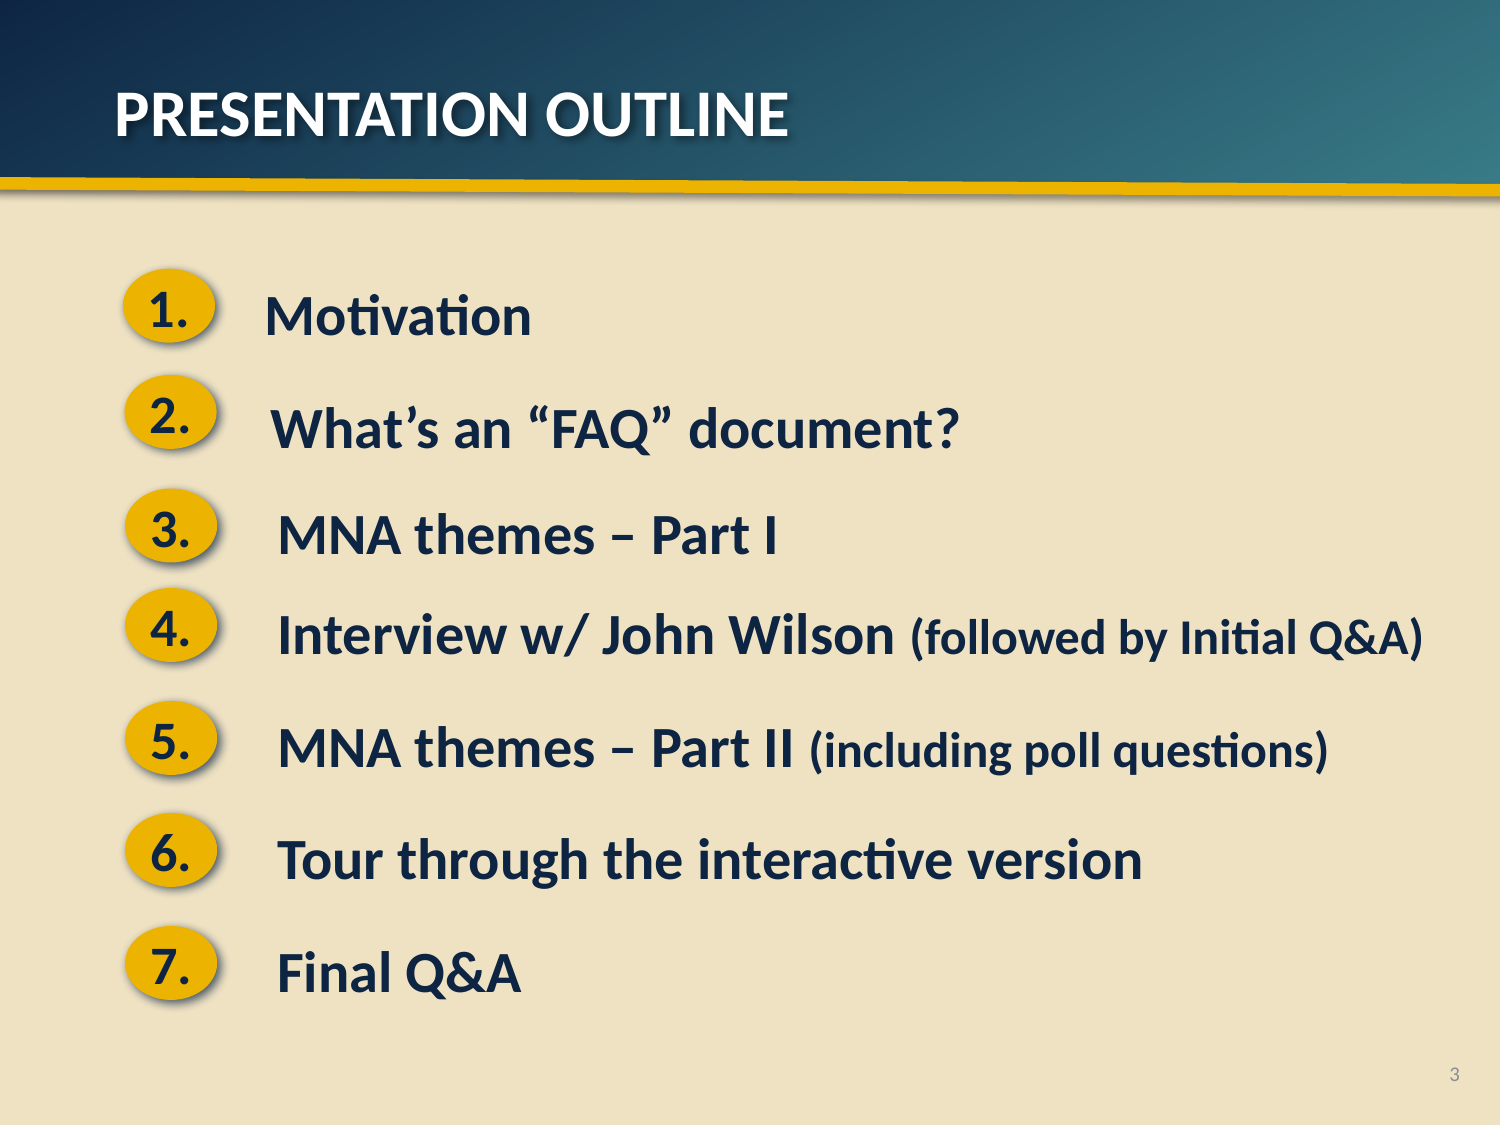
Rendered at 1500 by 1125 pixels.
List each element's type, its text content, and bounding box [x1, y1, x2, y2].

text_box 6. [125, 813, 218, 887]
text_box What’s an “FAQ” document? [255, 368, 1375, 468]
text_box Interview w/ John Wilson (followed by Initial Q&A) [262, 574, 1500, 674]
text_box 5. [125, 700, 218, 775]
title PRESentation outline [99, 62, 1450, 158]
text_box 1. [122, 268, 216, 343]
slide_number 3 [1412, 1042, 1475, 1103]
text_box Motivation [249, 256, 1369, 355]
text_box 2. [124, 374, 217, 449]
text_box Tour through the interactive version [262, 799, 1382, 899]
text_box 3. [125, 488, 218, 563]
text_box [75, 212, 586, 913]
text_box 4. [125, 588, 218, 662]
text_box Final Q&A [262, 912, 675, 1012]
text_box MNA themes – Part I [262, 475, 1382, 574]
text_box 7. [125, 925, 218, 1000]
text_box MNA themes – Part II (including poll questions) [262, 687, 1350, 787]
